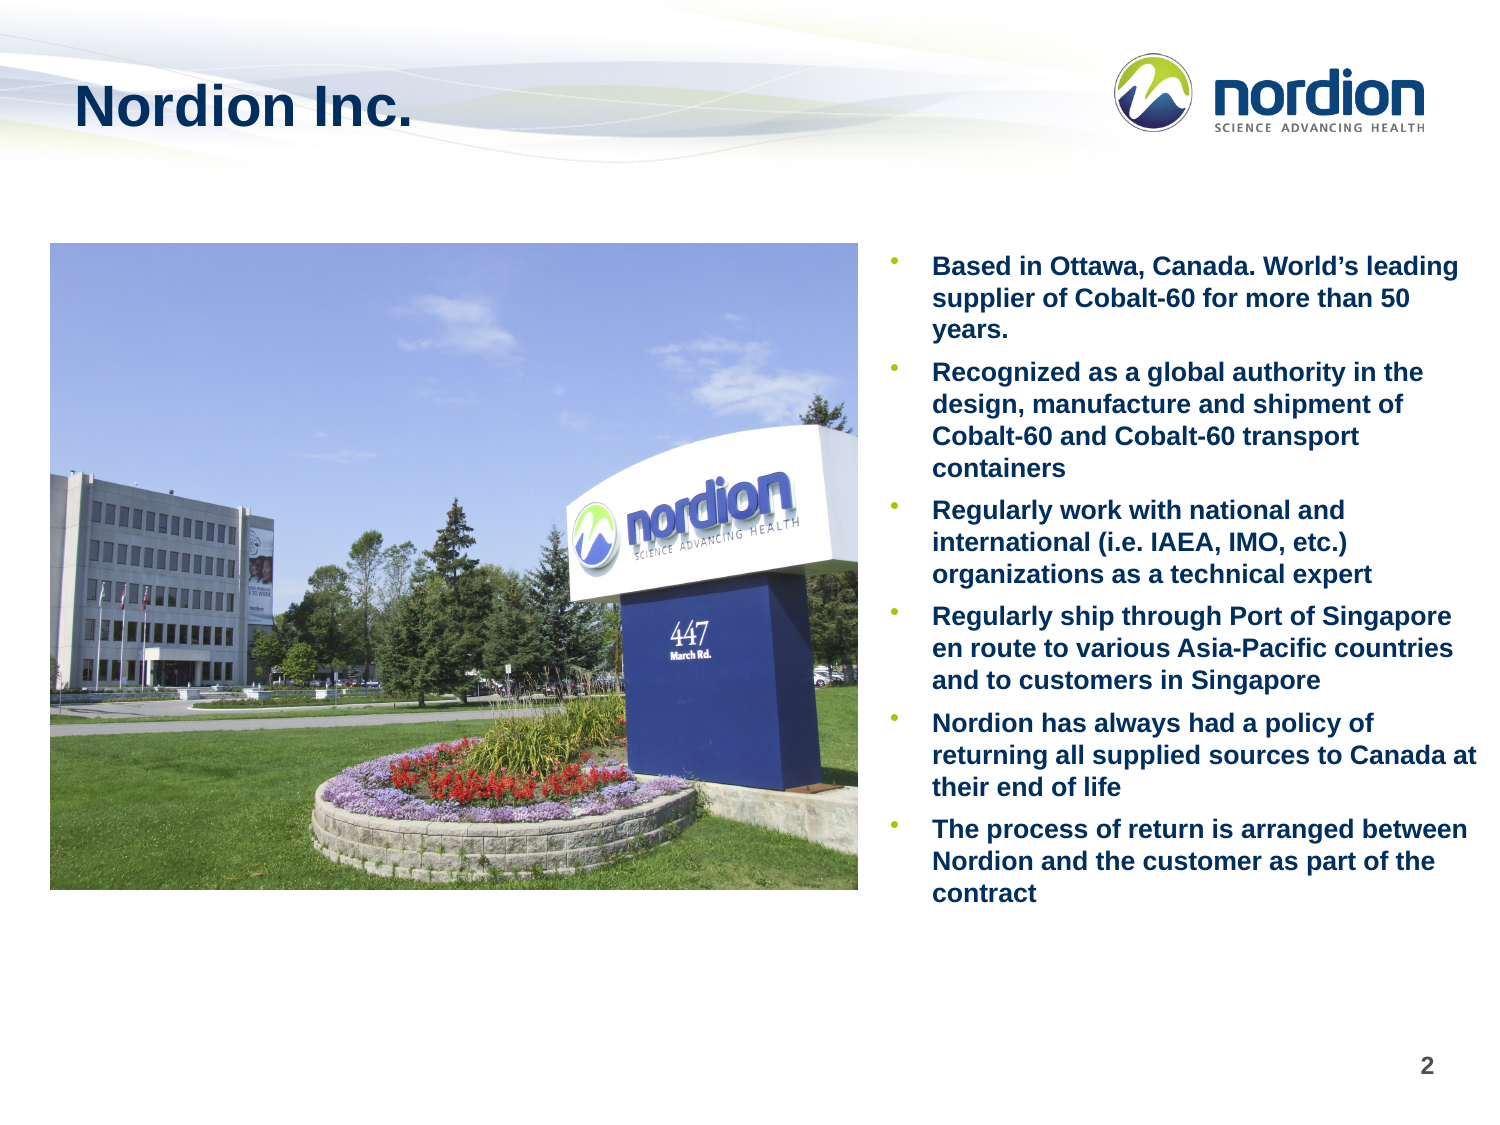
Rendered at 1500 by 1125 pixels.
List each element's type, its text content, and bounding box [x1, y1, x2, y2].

picture [0, 0, 1500, 890]
title Nordion Inc. [59, 37, 1082, 170]
list Based in Ottawa, Canada. World’s leading supplier of Cobalt-60 for more than 50 years. Recognized as a global authority in the design, manufacture and shipment of Cobalt-60 and Cobalt-60 transport containers Regularly work with national and international (i.e. IAEA, IMO, etc.) organizations as a technical expert Regularly ship through Port of Singapore en route to various Asia-Pacific countries and to customers in Singapore Nordion has always had a policy of returning all supplied sources to Canada at their end of life The process of return is arranged between Nordion and the customer as part of the contract [874, 240, 1500, 917]
